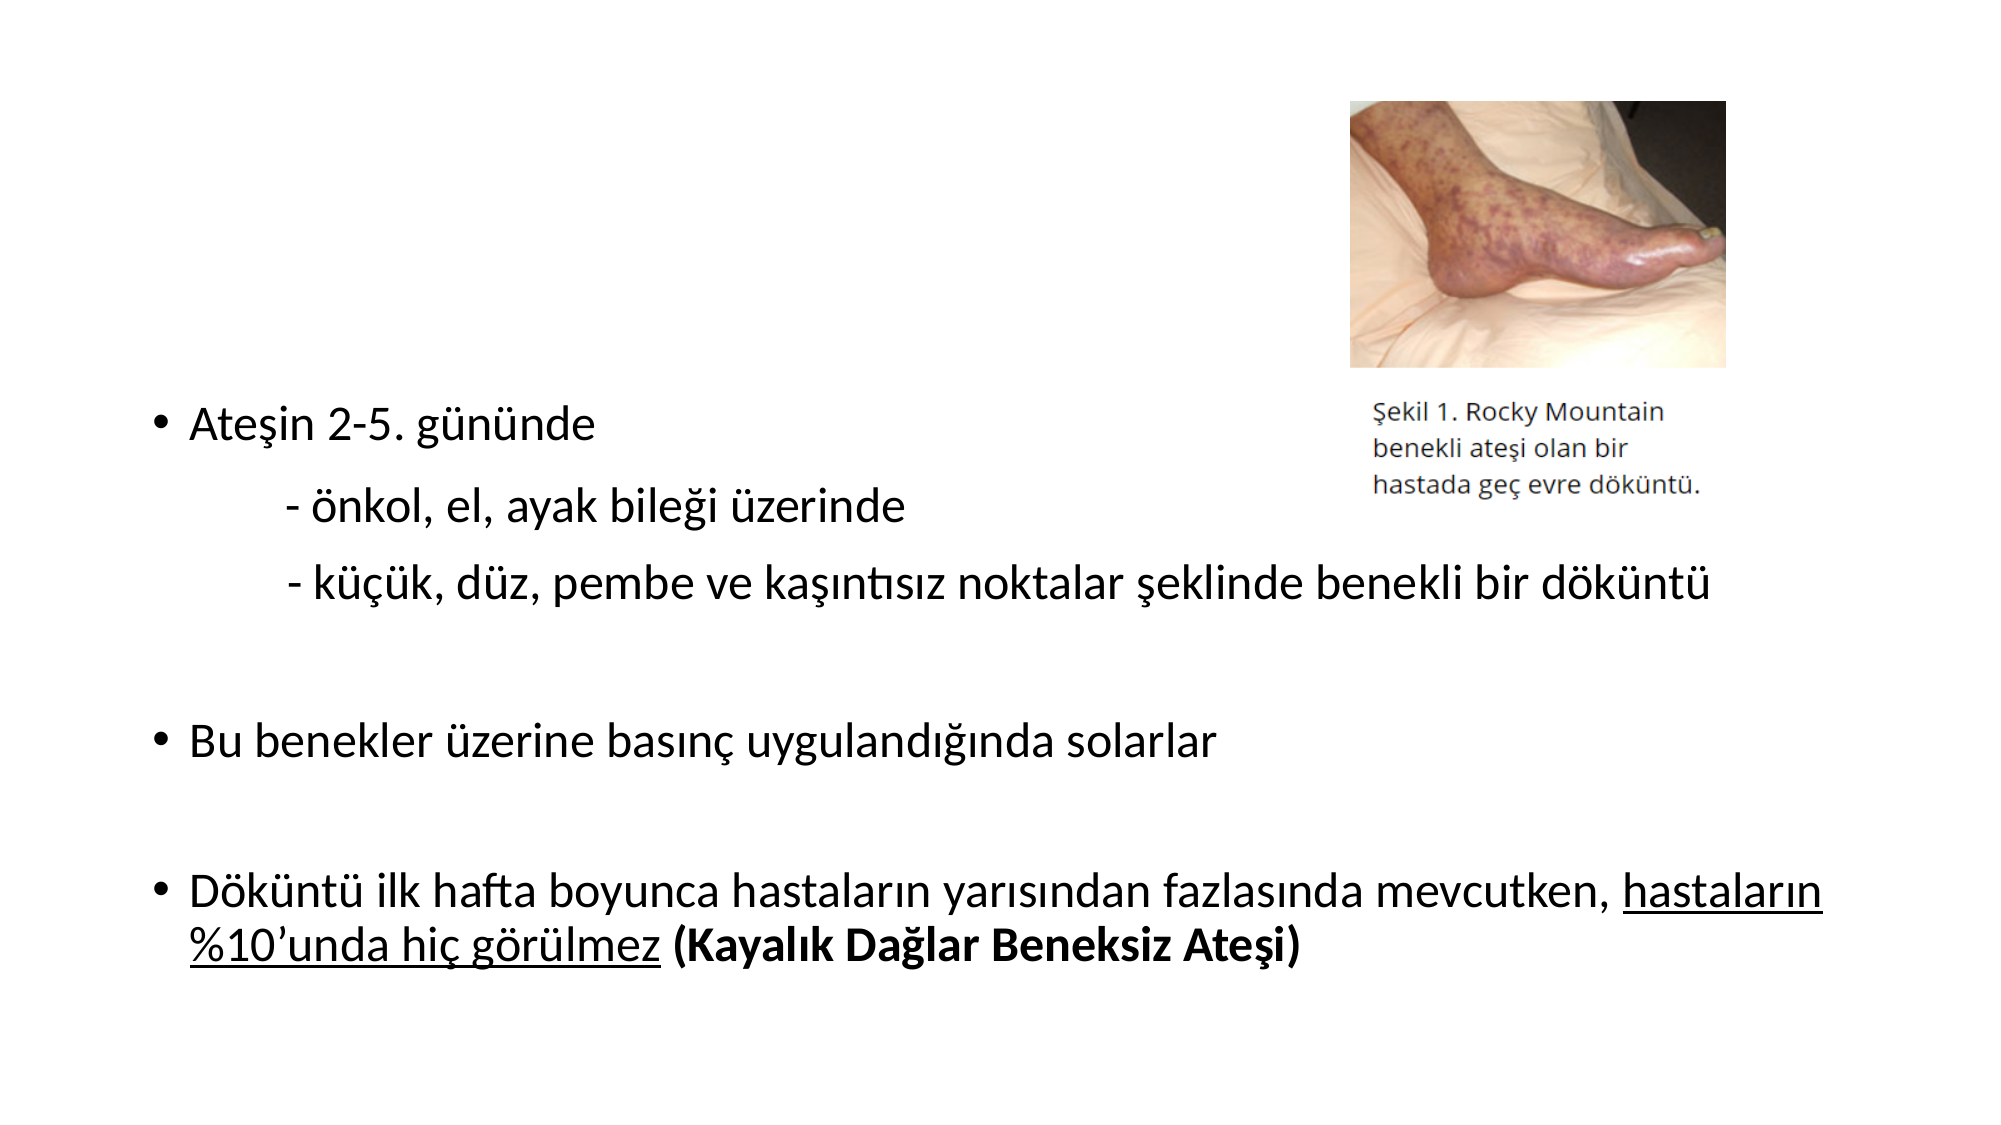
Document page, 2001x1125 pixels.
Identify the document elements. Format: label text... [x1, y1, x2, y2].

picture [1350, 101, 1726, 523]
list Ateşin 2-5. gününde - önkol, el, ayak bileği üzerinde - küçük, düz, pembe ve kaşıntısız noktalar şeklinde benekli bir döküntü Bu benekler üzerine basınç uygulandığında solarlar Döküntü ilk hafta boyunca hastaların yarısından fazlasında mevcutken, hastaların %10’unda hiç görülmez (Kayalık Dağlar Beneksiz Ateşi) [137, 299, 1863, 1014]
